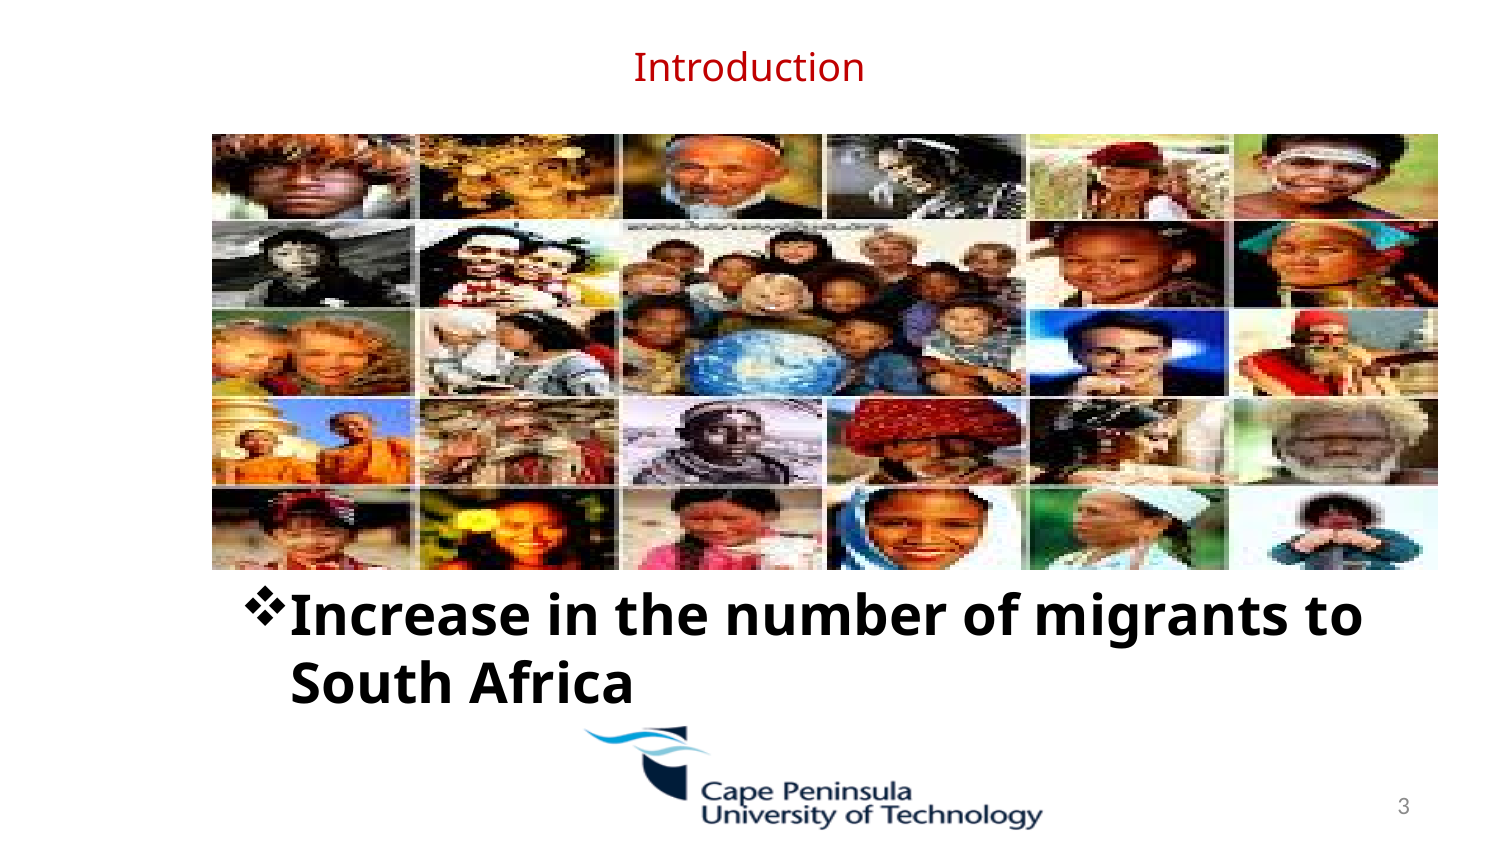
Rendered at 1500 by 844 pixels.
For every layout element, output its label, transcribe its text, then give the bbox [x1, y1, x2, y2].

title Introduction [75, 33, 1425, 97]
slide_number 3 [1074, 782, 1425, 827]
list Increase in the number of migrants to South Africa [225, 579, 1385, 723]
picture [575, 723, 1060, 843]
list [211, 133, 1438, 570]
